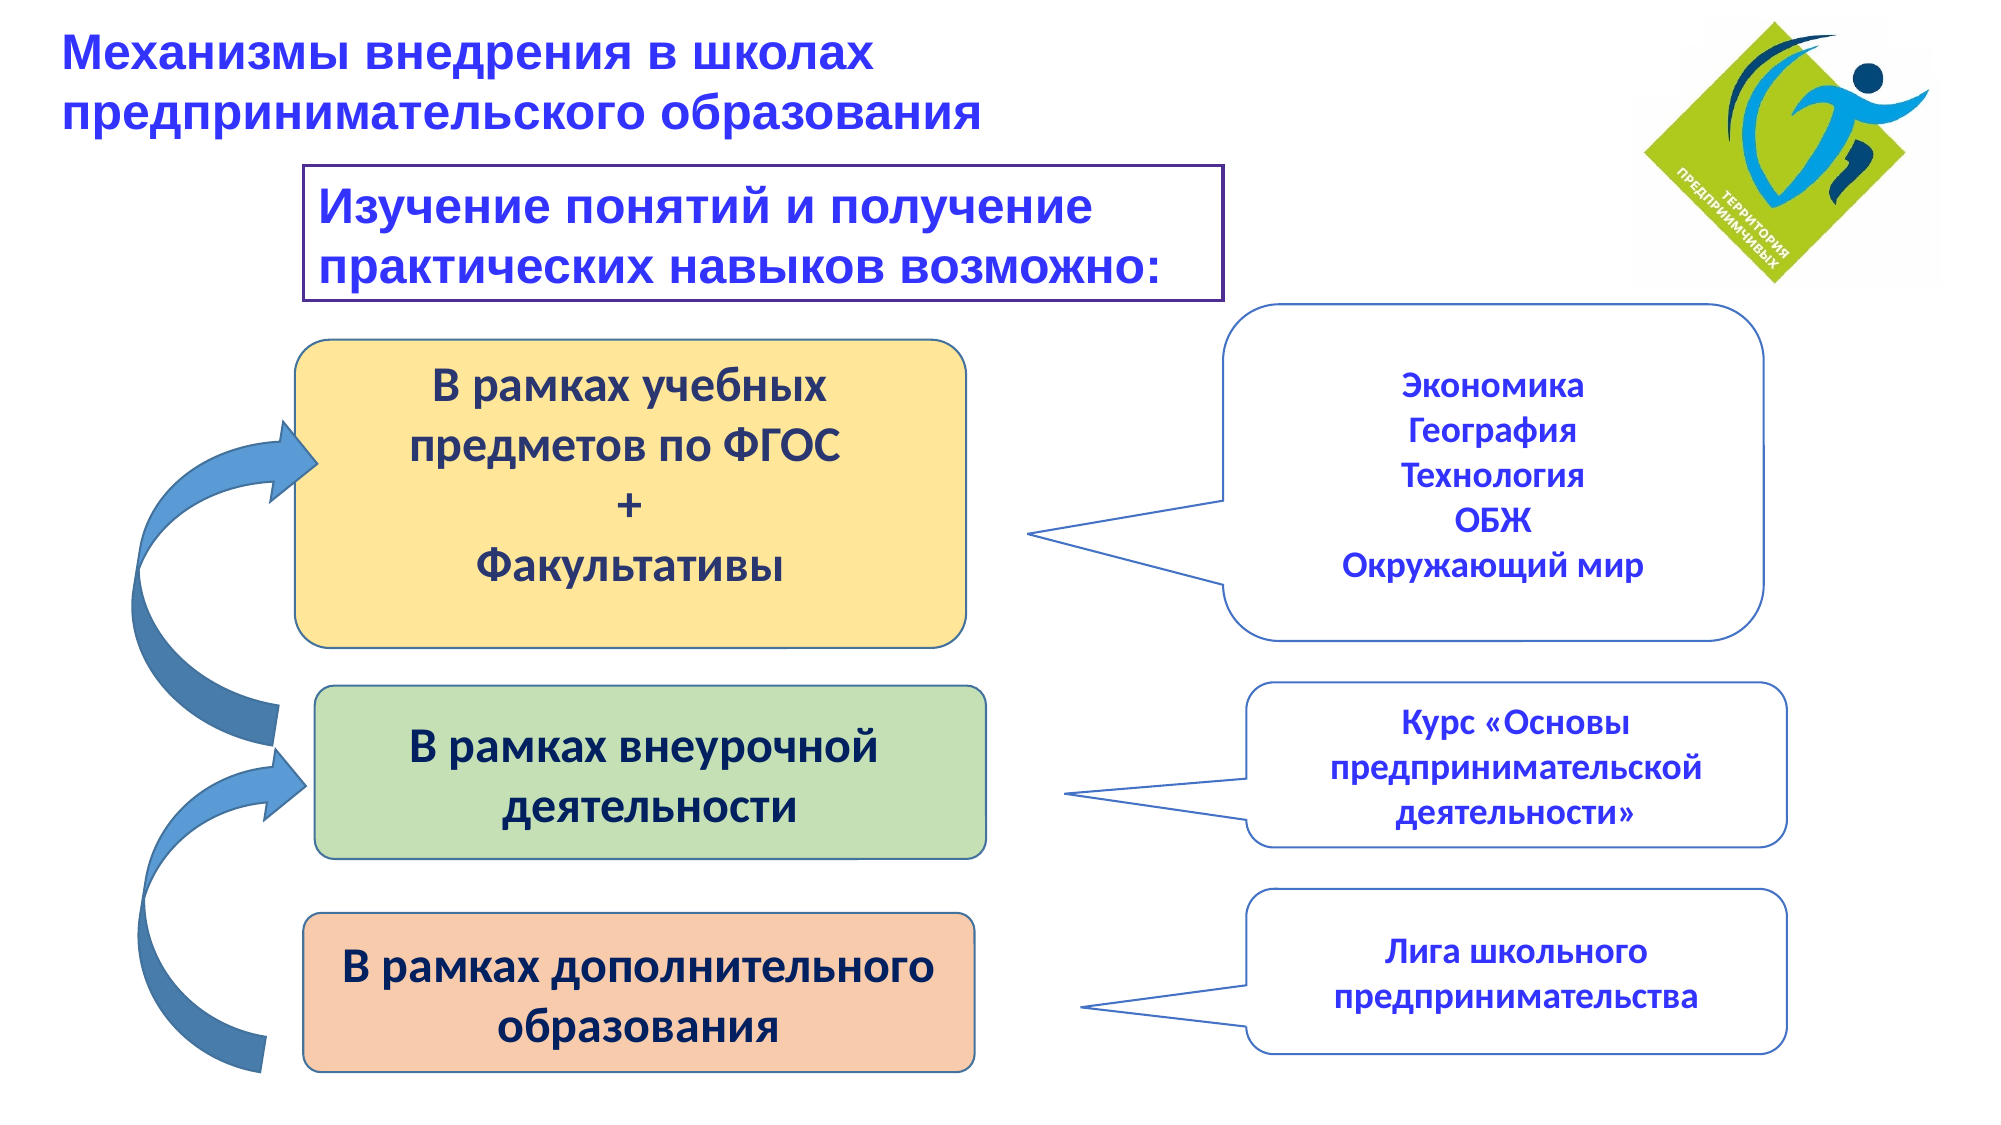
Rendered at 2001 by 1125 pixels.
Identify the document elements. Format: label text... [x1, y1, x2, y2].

text_box В рамках внеурочной деятельности [313, 684, 988, 861]
text_box В рамках учебных предметов по ФГОС + Факультативы [293, 338, 968, 650]
text_box [137, 746, 308, 1074]
title XI общероссийский бизнес-форум «Деловой климат России» [5, 93, 522, 180]
text_box В рамках дополнительного образования [302, 911, 976, 1074]
text_box [131, 419, 319, 747]
text_box Обществознание Экономика География Технология ОБЖ Окружающий мир [1027, 303, 1765, 643]
text_box Механизмы внедрения в школах предпринимательского образования [46, 11, 1263, 147]
text_box Изучение понятий и получение практических навыков возможно: [303, 165, 1224, 301]
text_box Лига школьного предпринимательства [1080, 887, 1788, 1056]
text_box Курс «Основы предпринимательской деятельности» [1064, 681, 1788, 849]
picture [1633, 11, 1941, 297]
text_box Эффективные решения для вовлечения в предпринимательскую деятельность [34, 255, 493, 521]
